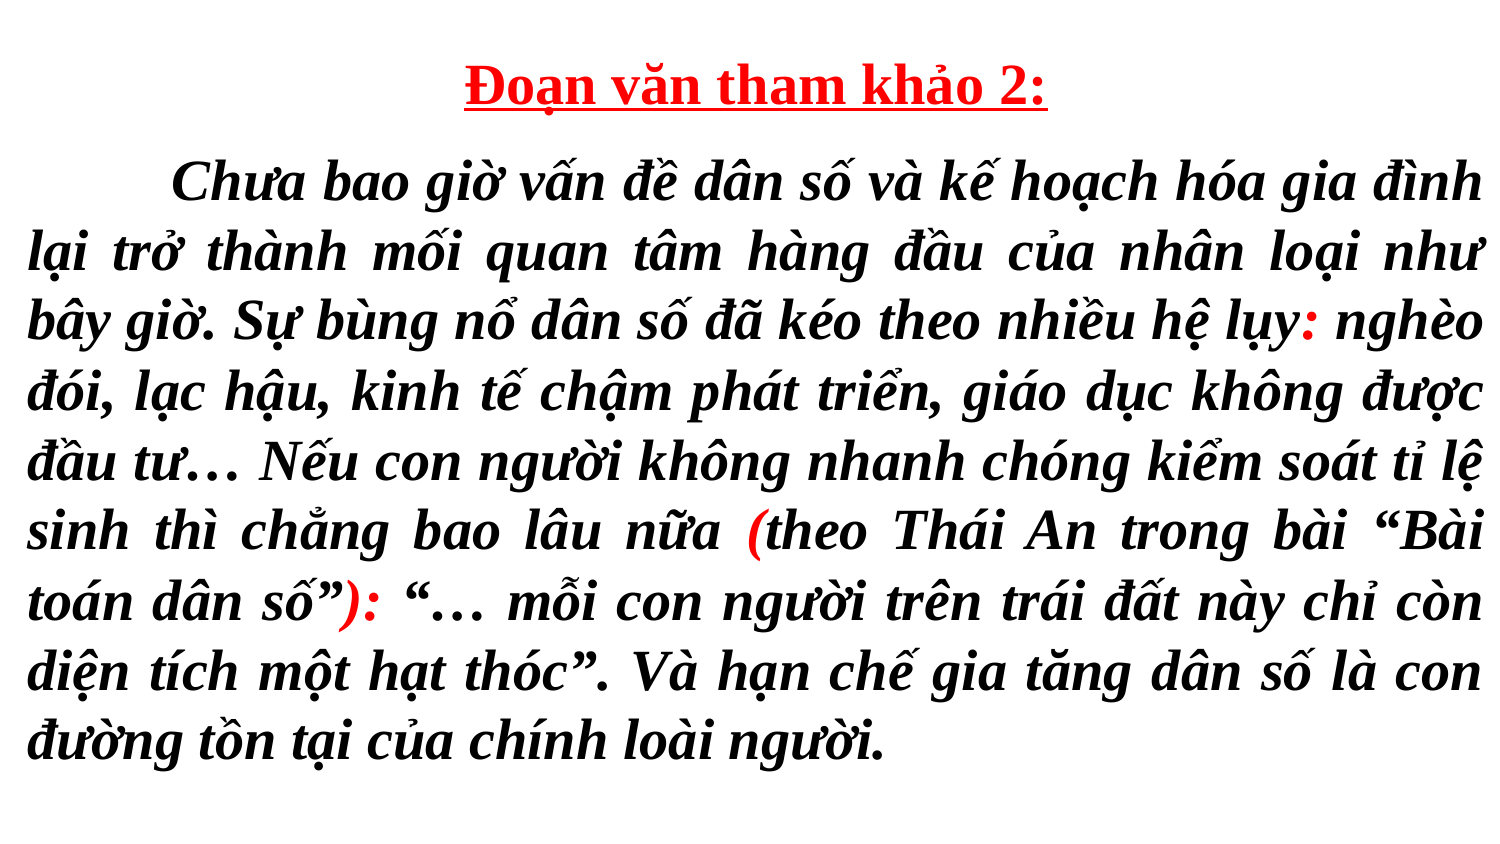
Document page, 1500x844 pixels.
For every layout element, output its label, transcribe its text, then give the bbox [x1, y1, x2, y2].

title Đoạn văn tham khảo 2: [81, 10, 1432, 134]
text_box Chưa bao giờ vấn đề dân số và kế hoạch hóa gia đình lại trở thành mối quan tâm hàng đầu của nhân loại như bây giờ. Sự bùng nổ dân số đã kéo theo nhiều hệ lụy: nghèo đói, lạc hậu, kinh tế chậm phát triển, giáo dục không được đầu tư… Nếu con người không nhanh chóng kiểm soát tỉ lệ sinh thì chẳng bao lâu nữa (theo Thái An trong bài “Bài toán dân số”): “… mỗi con người trên trái đất này chỉ còn diện tích một hạt thóc”. Và hạn chế gia tăng dân số là con đường tồn tại của chính loài người. [12, 134, 1500, 779]
